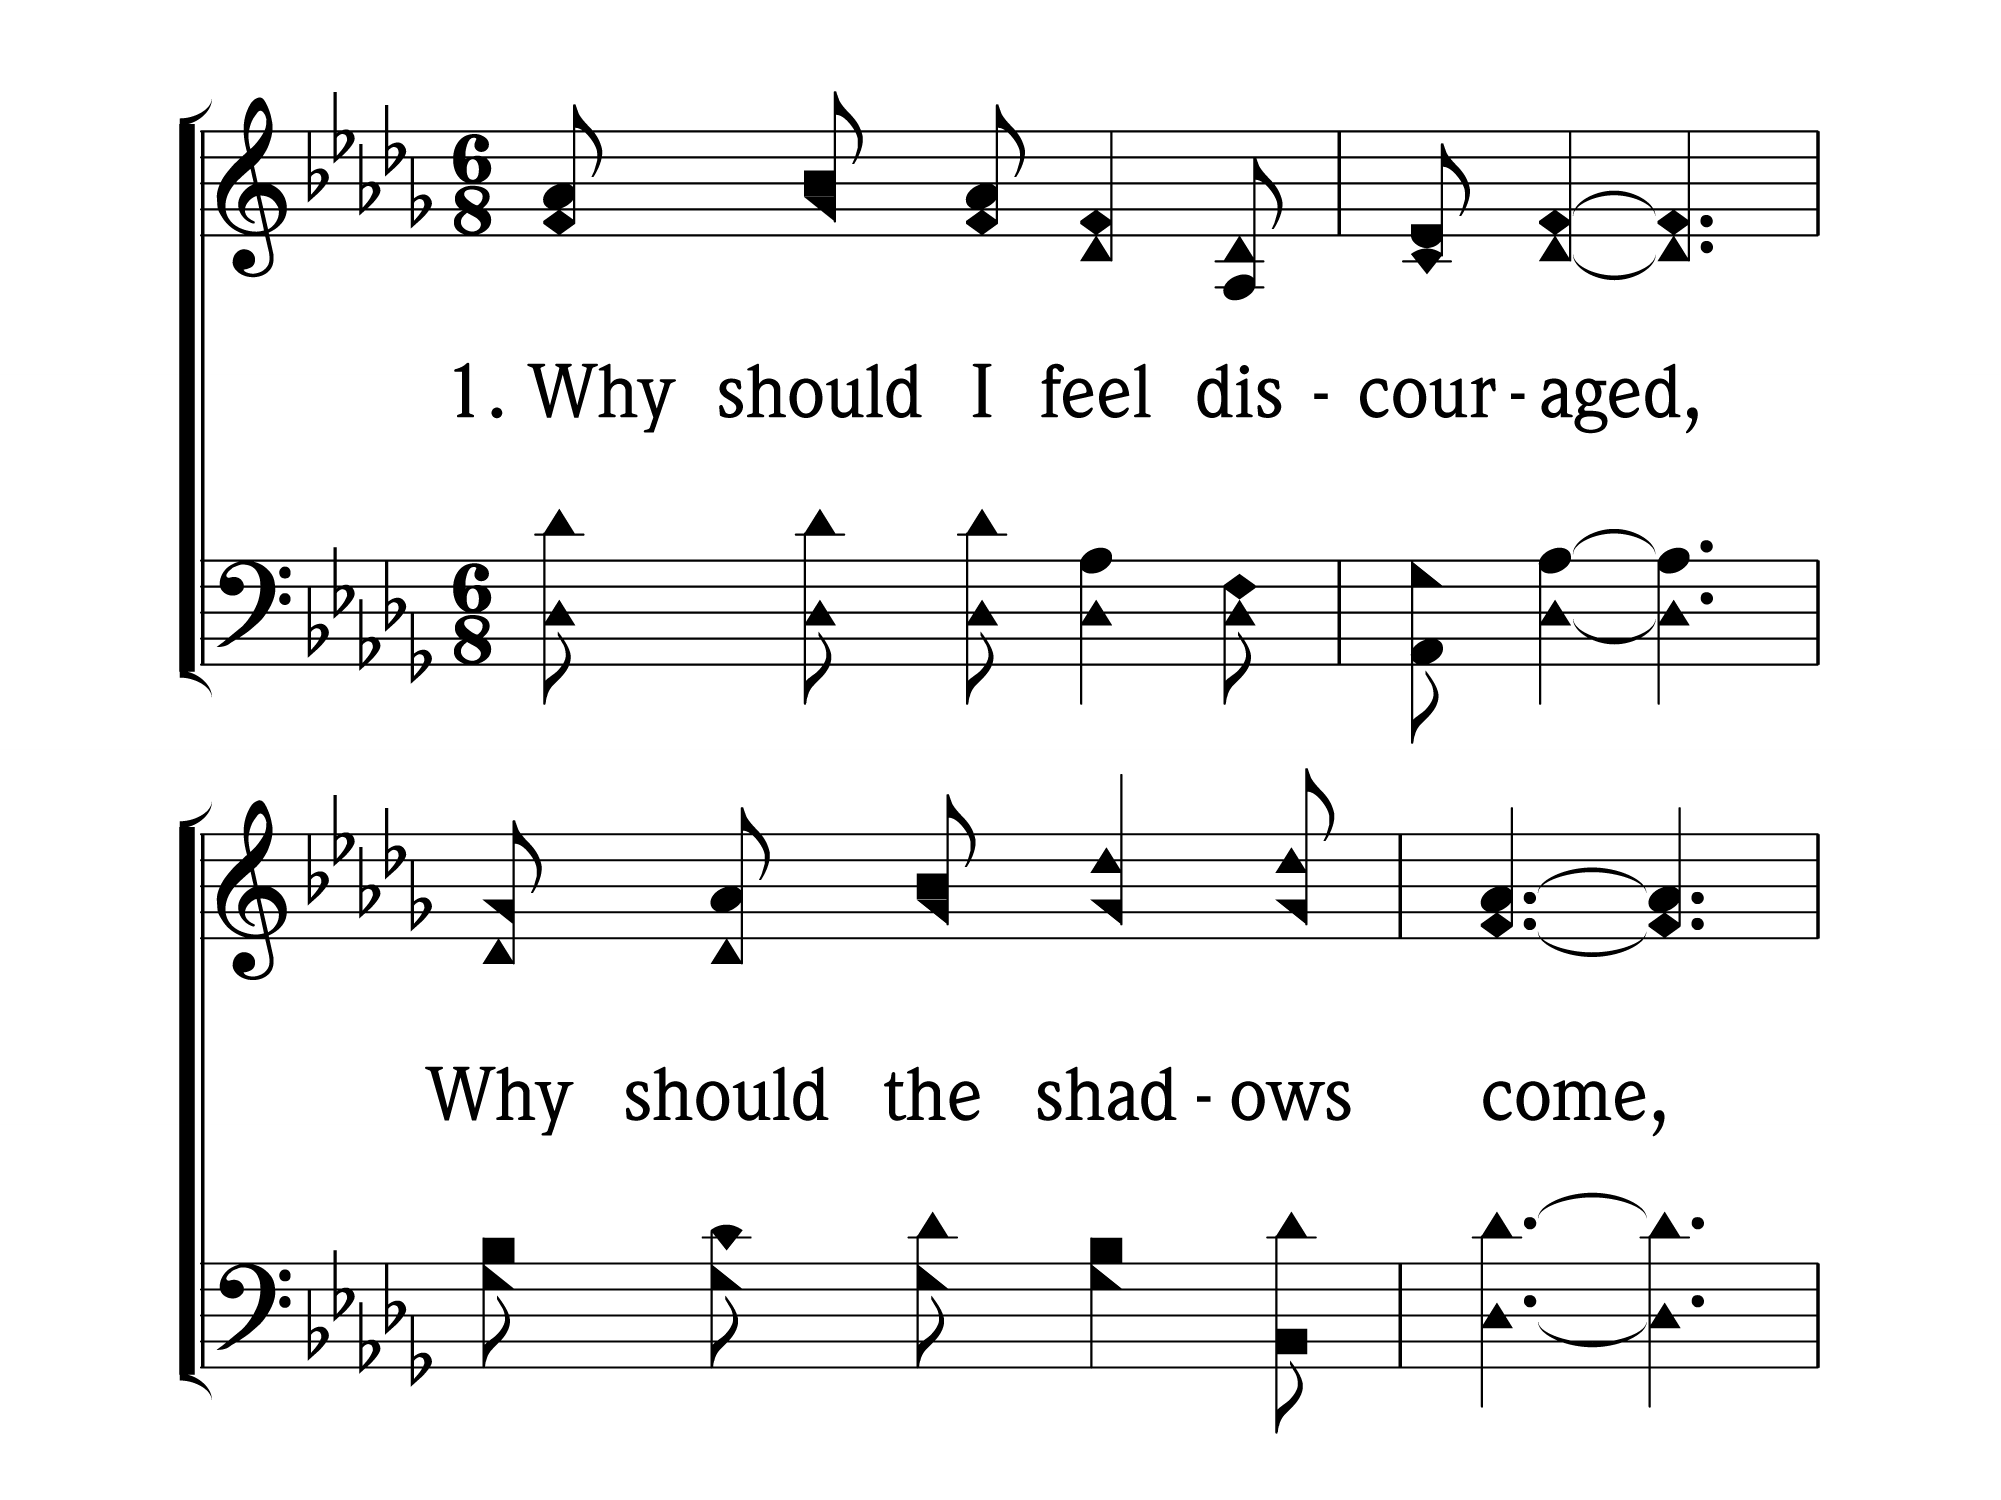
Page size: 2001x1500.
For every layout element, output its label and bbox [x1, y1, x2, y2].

text_box [0, 0, 2000, 1500]
